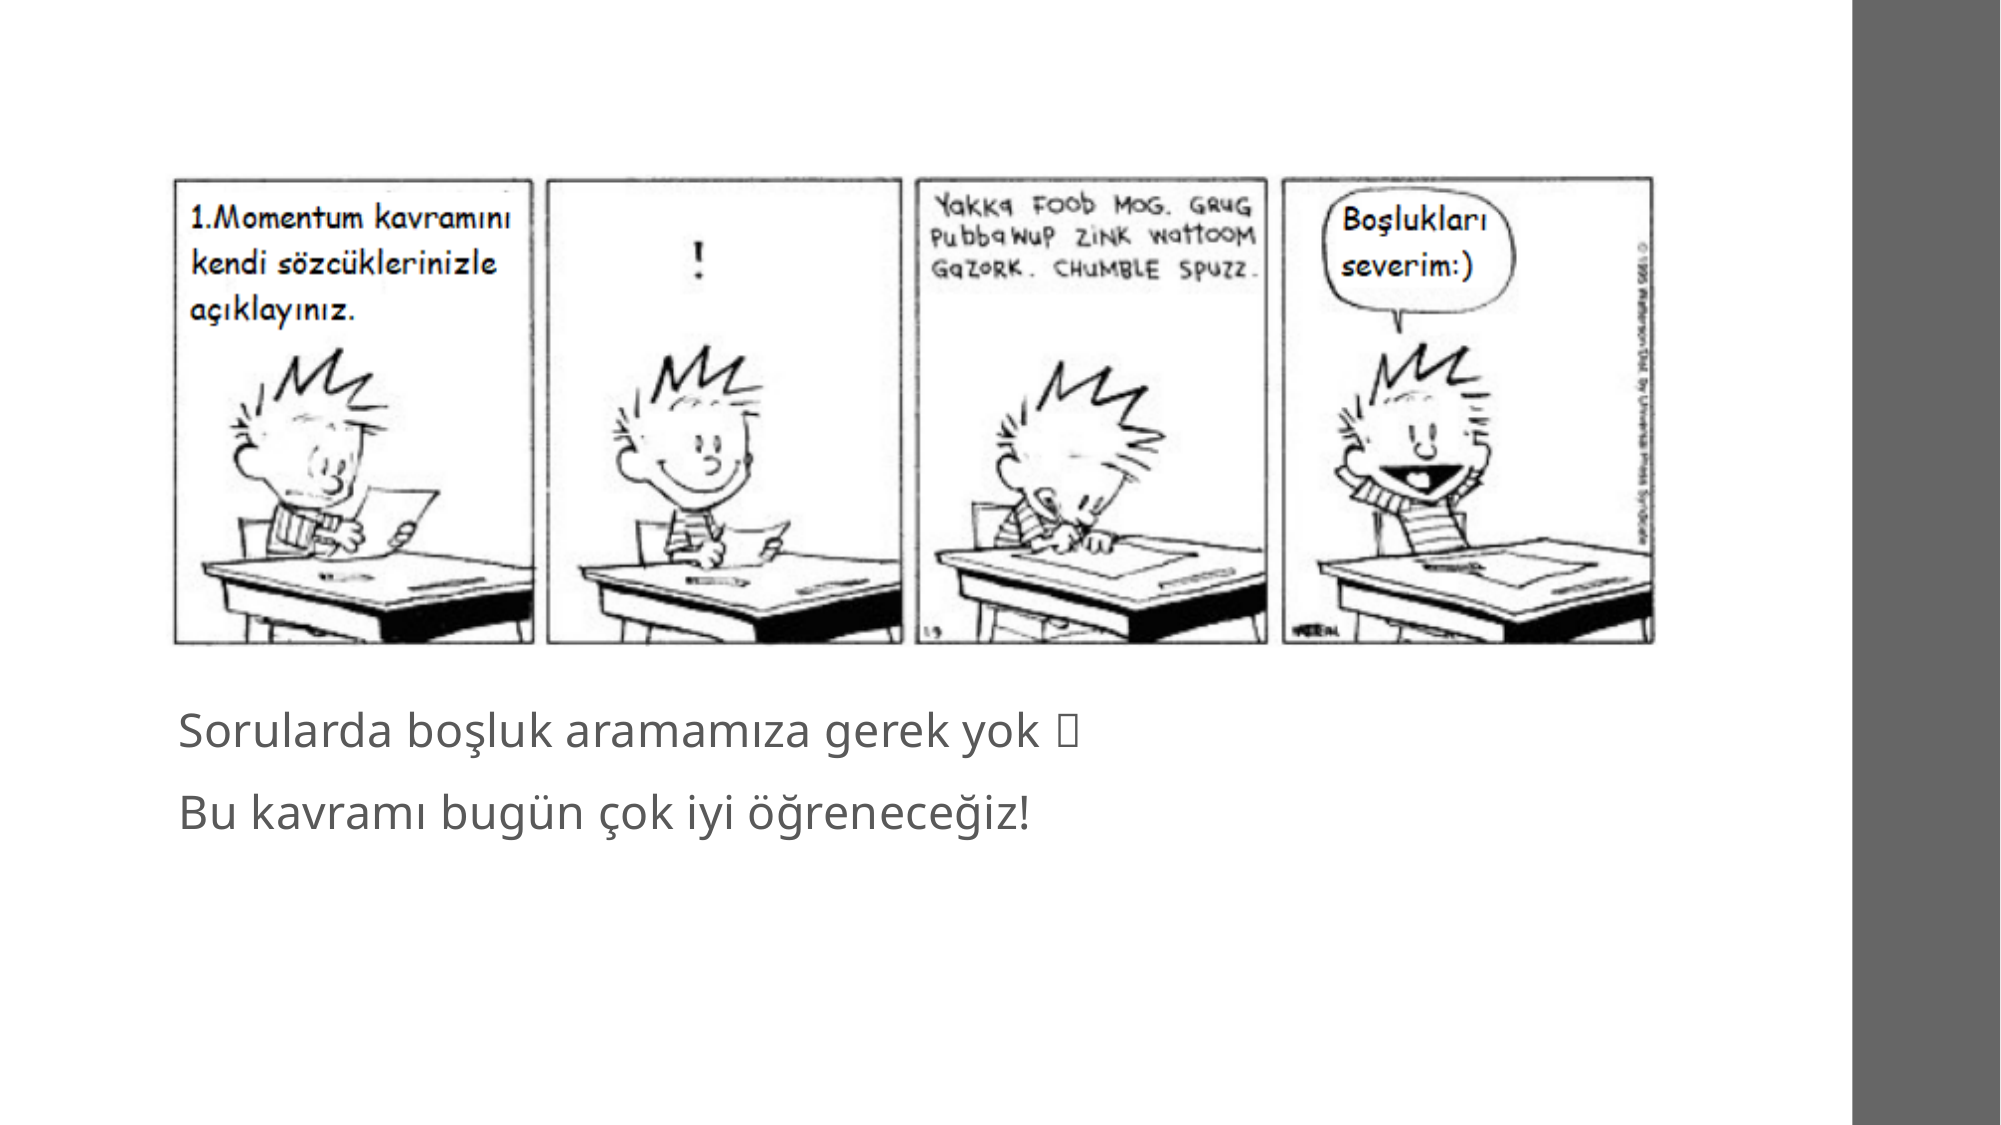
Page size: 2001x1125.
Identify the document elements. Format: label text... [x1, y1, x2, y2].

picture [163, 163, 1672, 663]
text_box Sorularda boşluk aramamıza gerek yok  Bu kavramı bugün çok iyi öğreneceğiz! [163, 697, 1541, 848]
